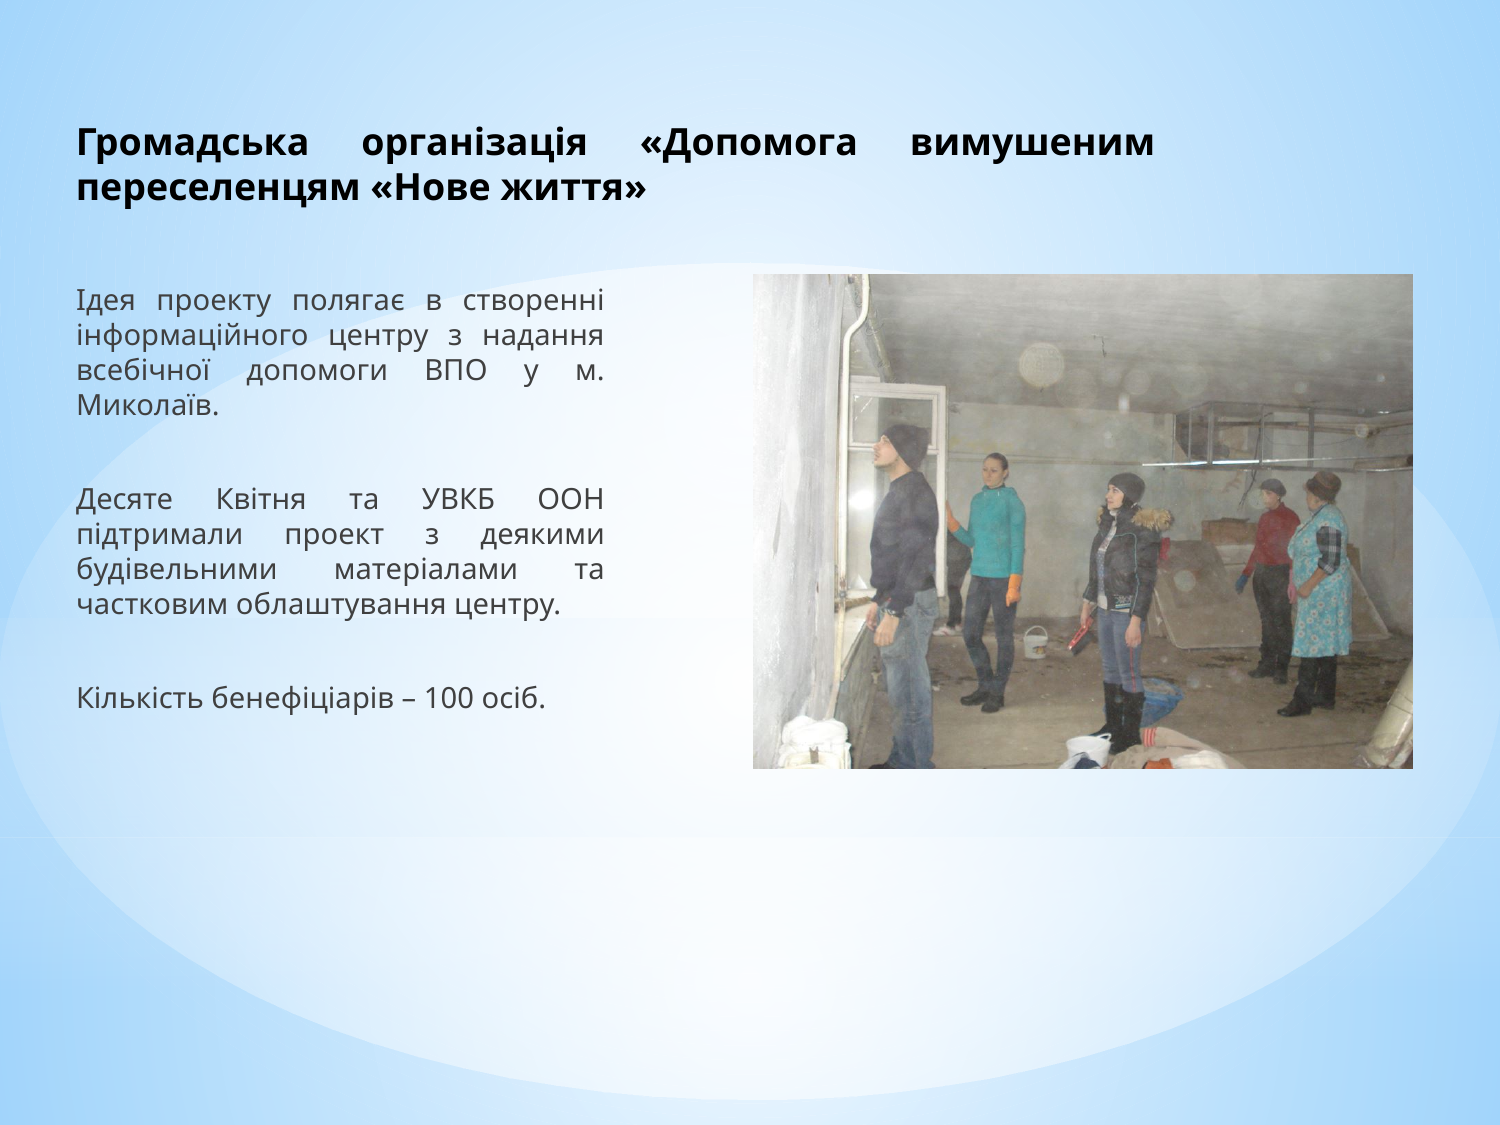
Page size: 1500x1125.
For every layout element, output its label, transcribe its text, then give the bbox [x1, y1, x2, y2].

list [753, 274, 1413, 769]
title Громадська організація «Допомога вимушеним переселенцям «Нове життя» [60, 78, 1172, 216]
list Ідея проекту полягає в створенні інформаційного центру з надання всебічної допомоги ВПО у м. Миколаїв. Десяте Квітня та УВКБ ООН підтримали проект з деякими будівельними матеріалами та частковим облаштування центру. Кількість бенефіціарів – 100 осіб. [61, 229, 621, 814]
